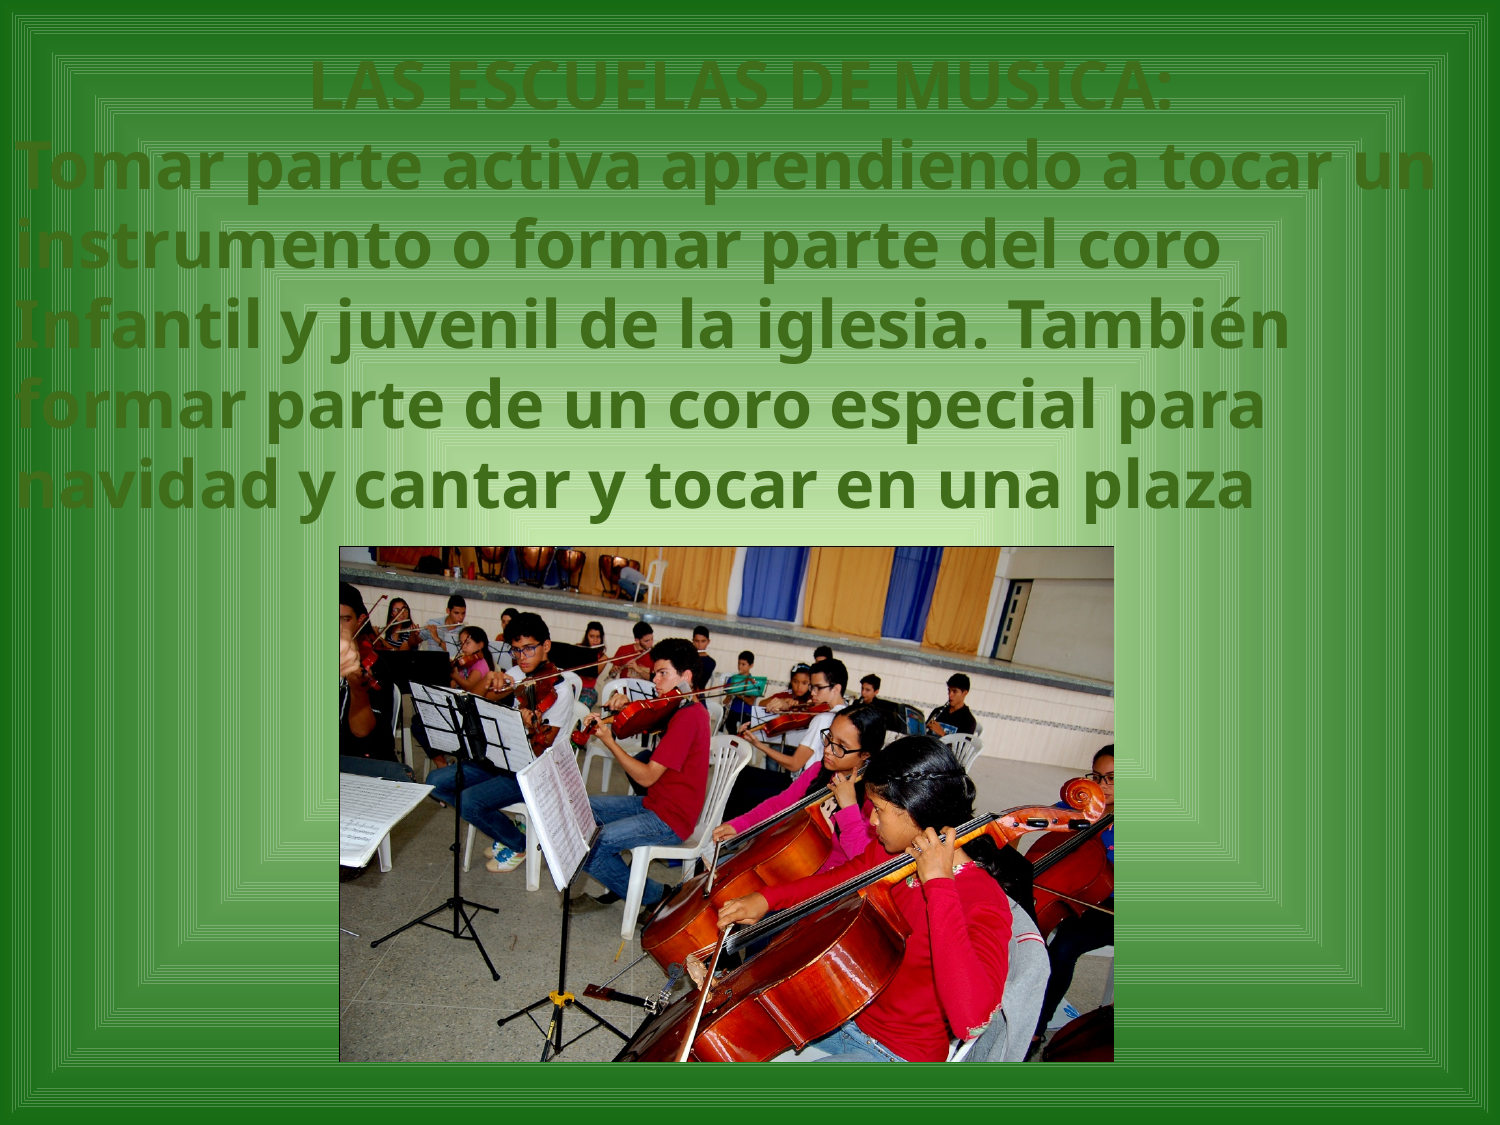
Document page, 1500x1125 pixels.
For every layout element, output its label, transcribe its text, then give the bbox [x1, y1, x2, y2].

text_box LAS ESCUELAS DE MUSICA: Tomar parte activa aprendiendo a tocar un instrumento o formar parte del coro Infantil y juvenil de la iglesia. También formar parte de un coro especial para navidad y cantar y tocar en una plaza [0, 35, 1500, 610]
picture [339, 546, 1114, 1062]
